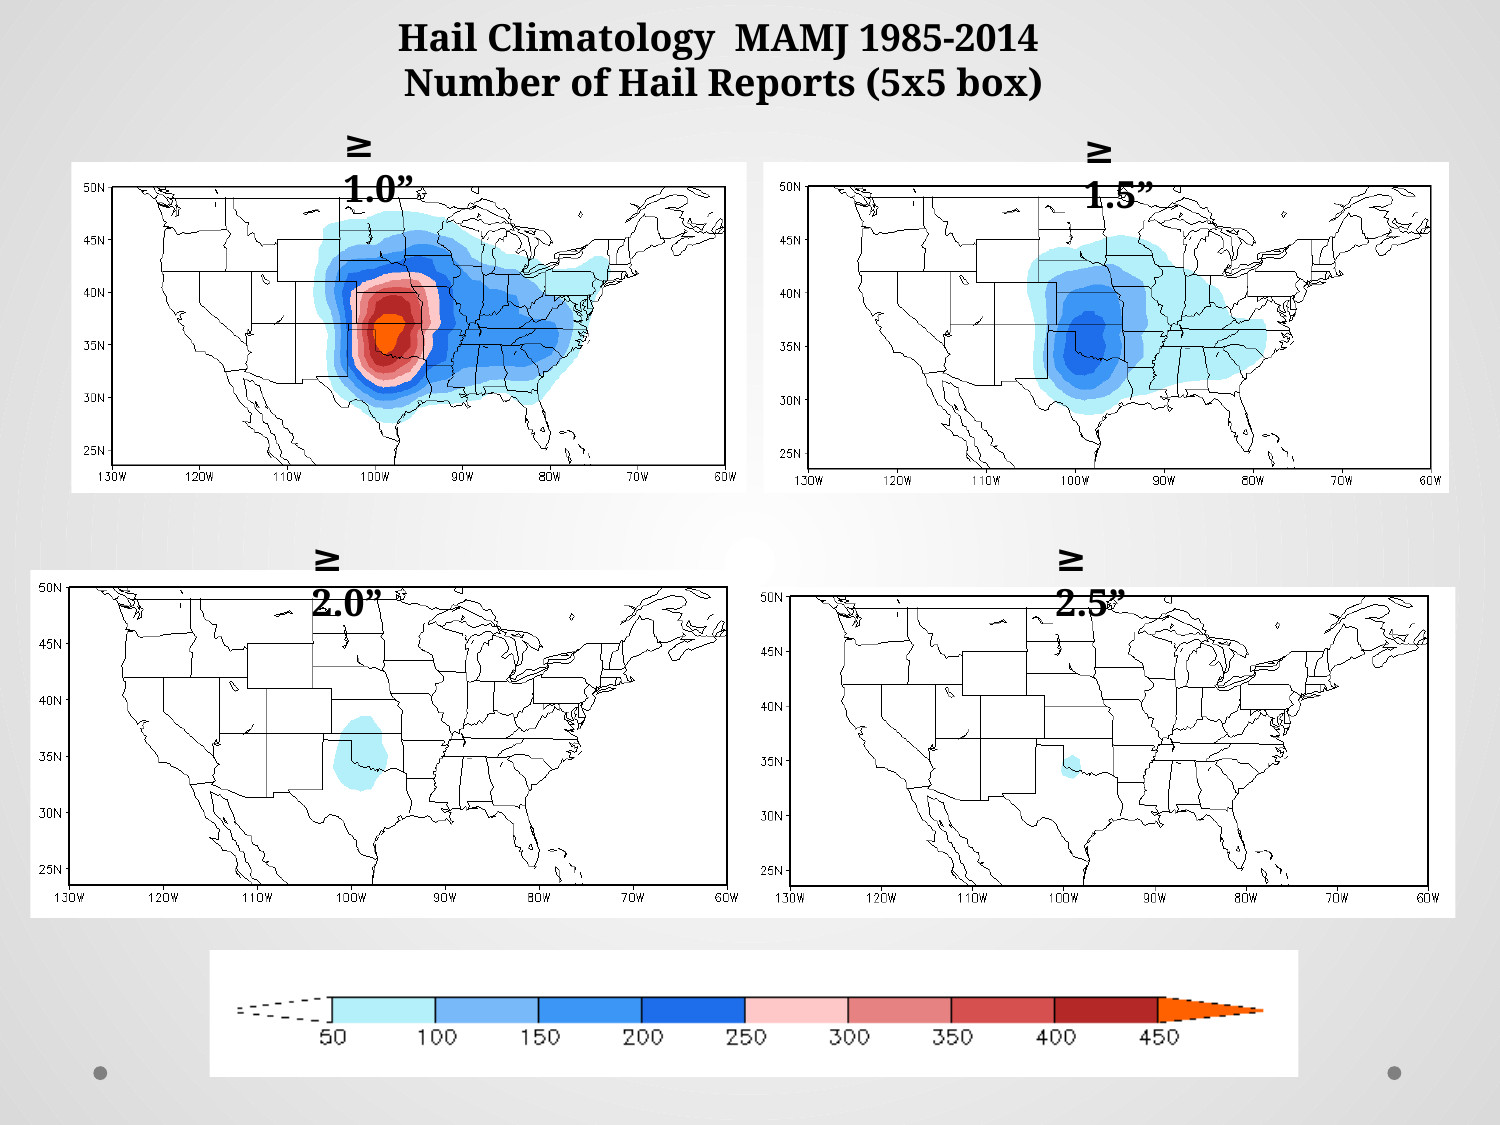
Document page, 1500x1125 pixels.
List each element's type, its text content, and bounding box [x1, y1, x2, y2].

picture [763, 162, 1450, 493]
text_box Hail Climatology MAMJ 1985-2014 Number of Hail Reports (5x5 box) [362, 6, 1075, 112]
picture [30, 569, 1456, 918]
picture [71, 162, 747, 493]
text_box ≥ 1.0” [328, 112, 460, 160]
picture [209, 949, 1299, 1078]
text_box ≥ 2.0” [296, 526, 429, 568]
text_box ≥ 2.5” [1040, 526, 1172, 585]
text_box ≥ 1.5” [1068, 118, 1200, 160]
